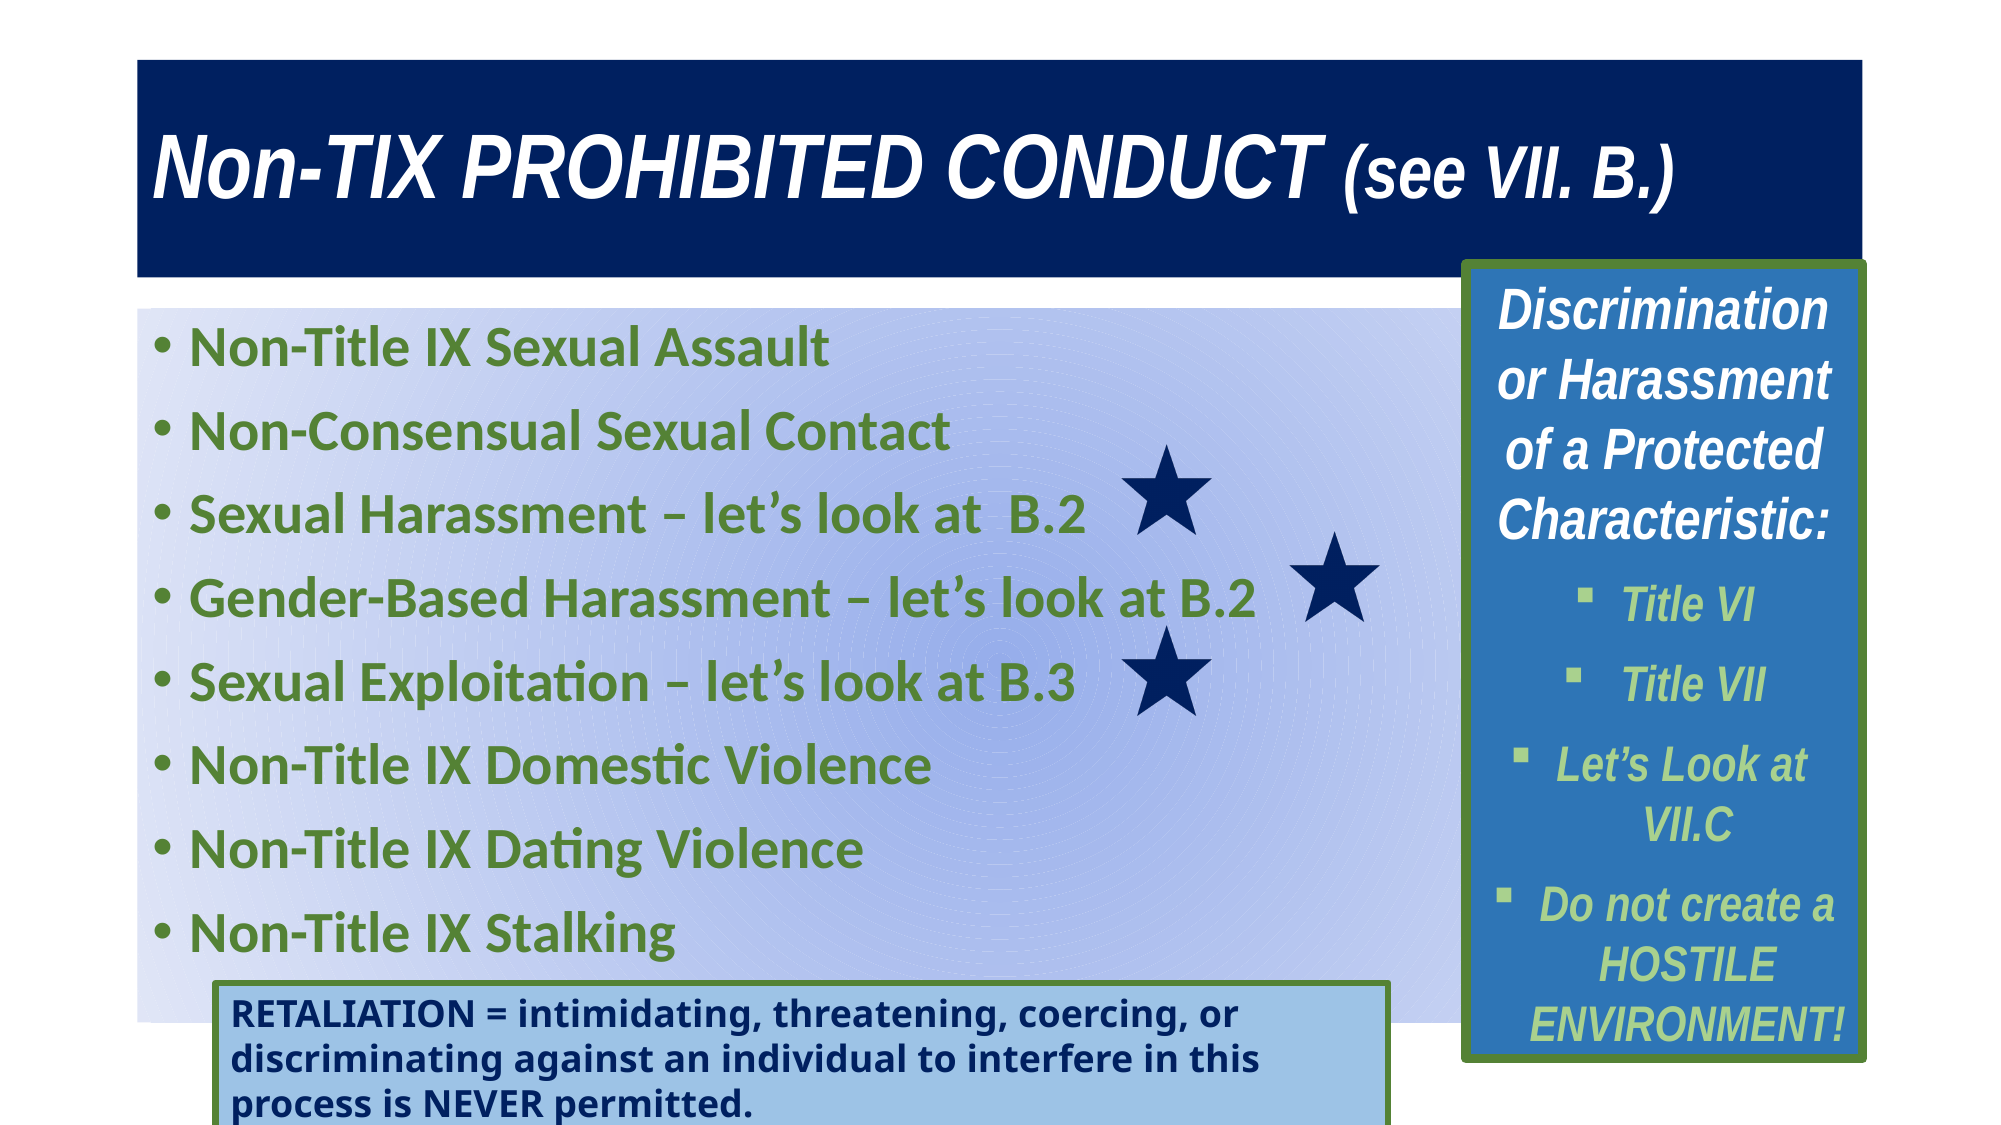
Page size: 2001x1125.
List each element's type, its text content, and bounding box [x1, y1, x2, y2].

title Non-TIX PROHIBITED CONDUCT (see VII. B.) [137, 59, 1863, 278]
text_box RETALIATION = intimidating, threatening, coercing, or discriminating against an individual to interfere in this process is NEVER permitted. [215, 982, 1389, 1125]
picture [1112, 616, 1221, 725]
text_box Discrimination or Harassment of a Protected Characteristic: Title VI Title VII Let’s Look at VII.C Do not create a HOSTILE ENVIRONMENT! [1465, 264, 1863, 1059]
picture [1280, 522, 1389, 631]
picture [1112, 435, 1221, 544]
list Non-Title IX Sexual Assault Non-Consensual Sexual Contact Sexual Harassment – let’s look at B.2 Gender-Based Harassment – let’s look at B.2 Sexual Exploitation – let’s look at B.3 Non-Title IX Domestic Violence Non-Title IX Dating Violence Non-Title IX Stalking [137, 308, 1465, 1023]
